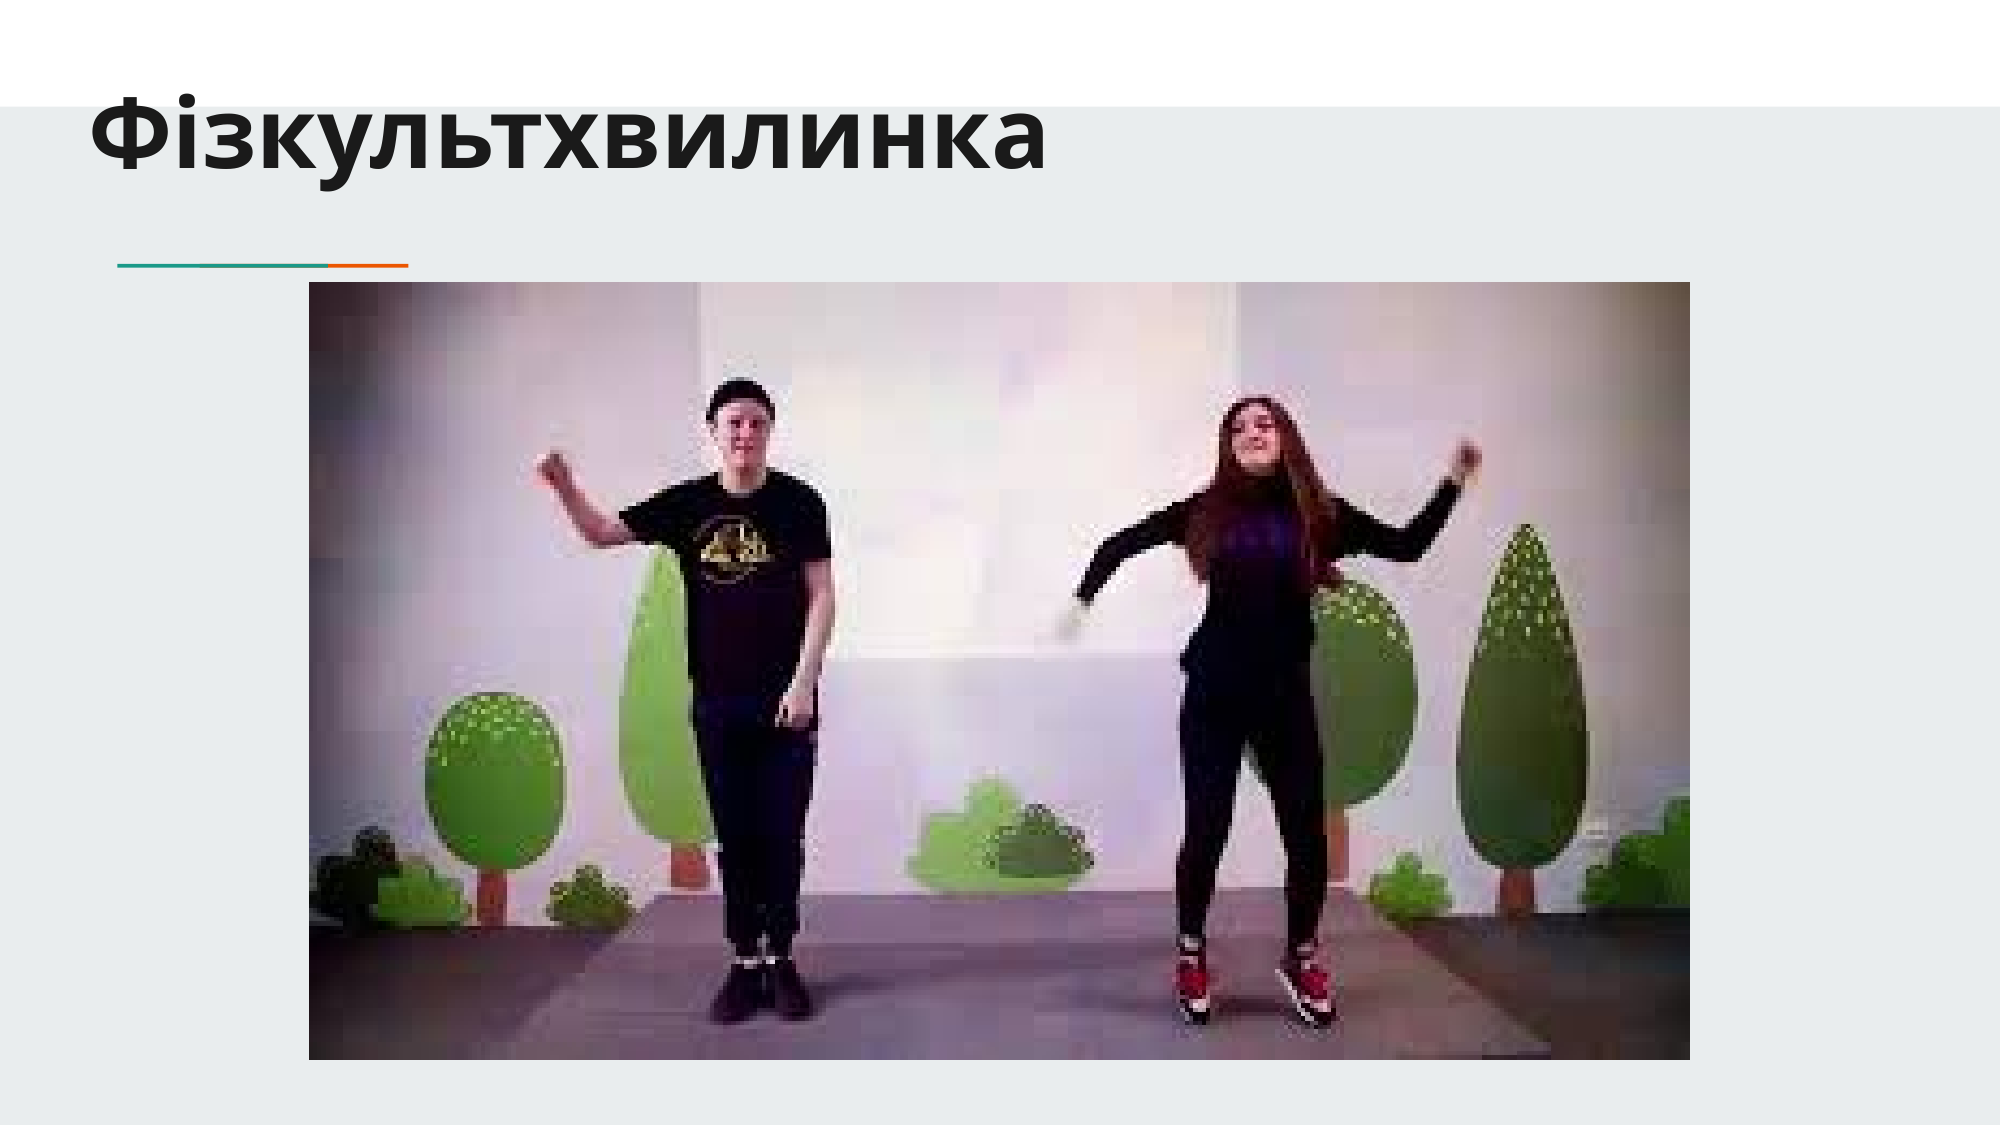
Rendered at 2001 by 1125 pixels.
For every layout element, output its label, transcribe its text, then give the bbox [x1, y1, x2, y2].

picture [308, 282, 1690, 1060]
title Фізкультхвилинка [67, 49, 1932, 235]
